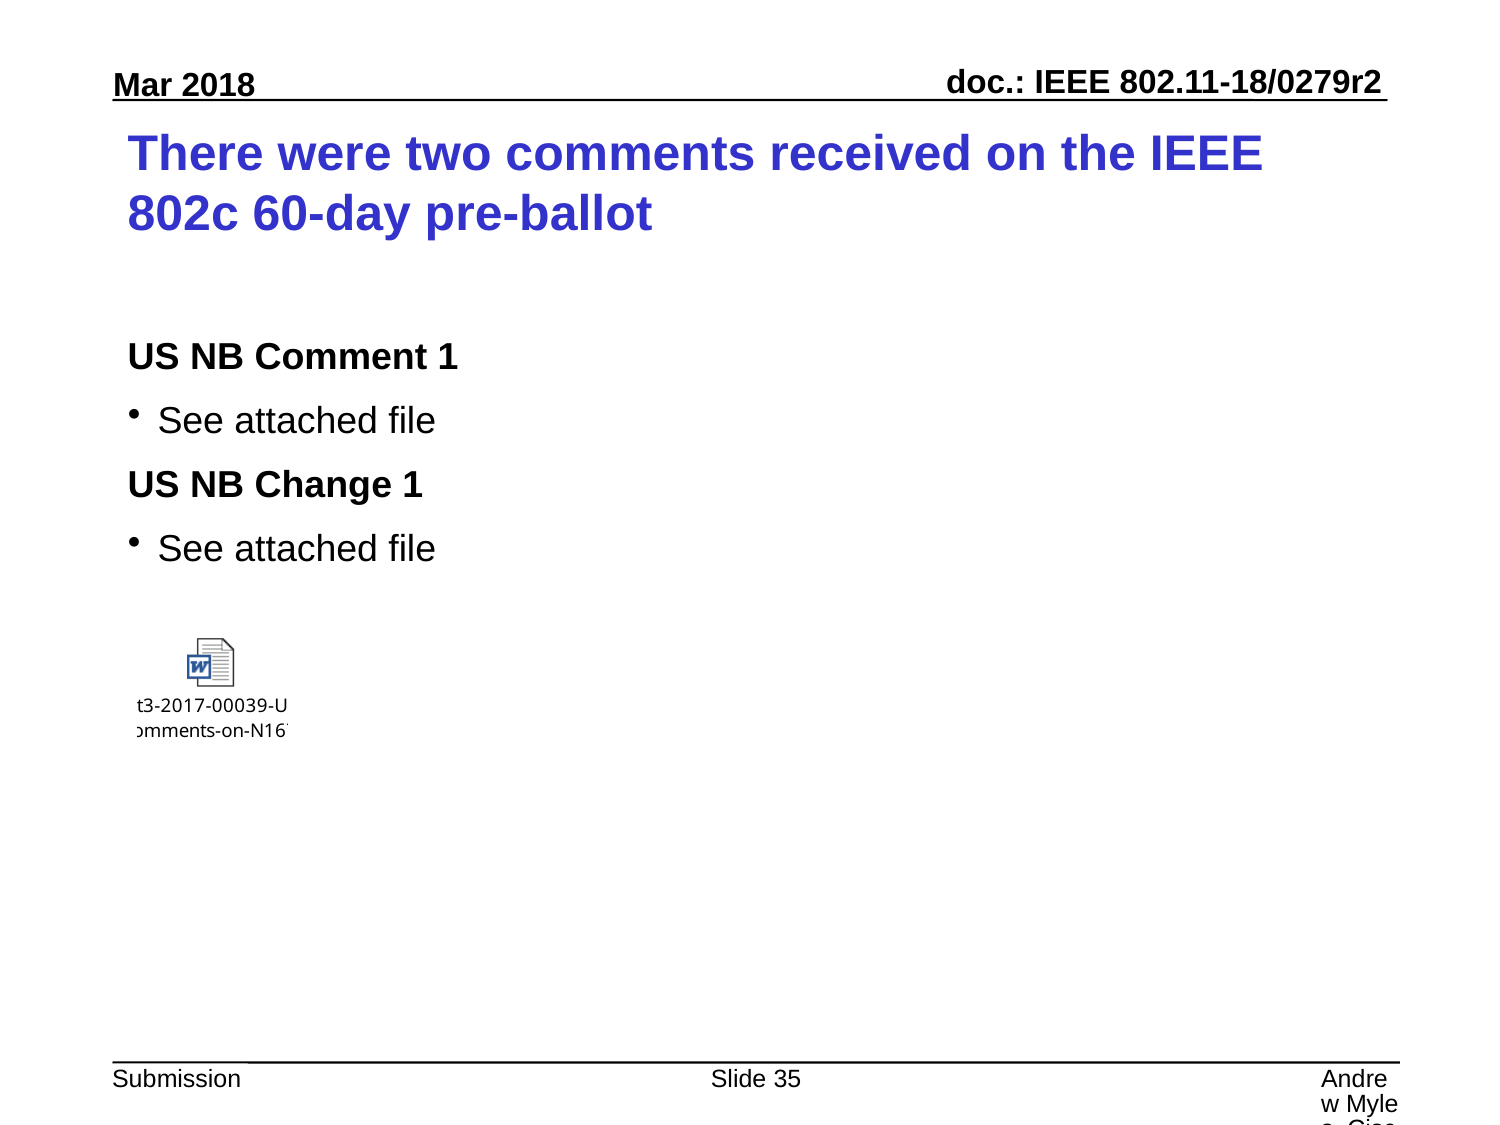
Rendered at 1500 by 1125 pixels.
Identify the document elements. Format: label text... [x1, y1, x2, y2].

slide_number Slide 35 [709, 1061, 803, 1093]
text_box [137, 637, 288, 768]
list US NB Comment 1 See attached file US NB Change 1 See attached file [112, 324, 1388, 1000]
footer Andrew Myles, Cisco [1320, 1061, 1402, 1093]
title There were two comments received on the IEEE 802c 60-day pre-ballot [112, 112, 1388, 288]
